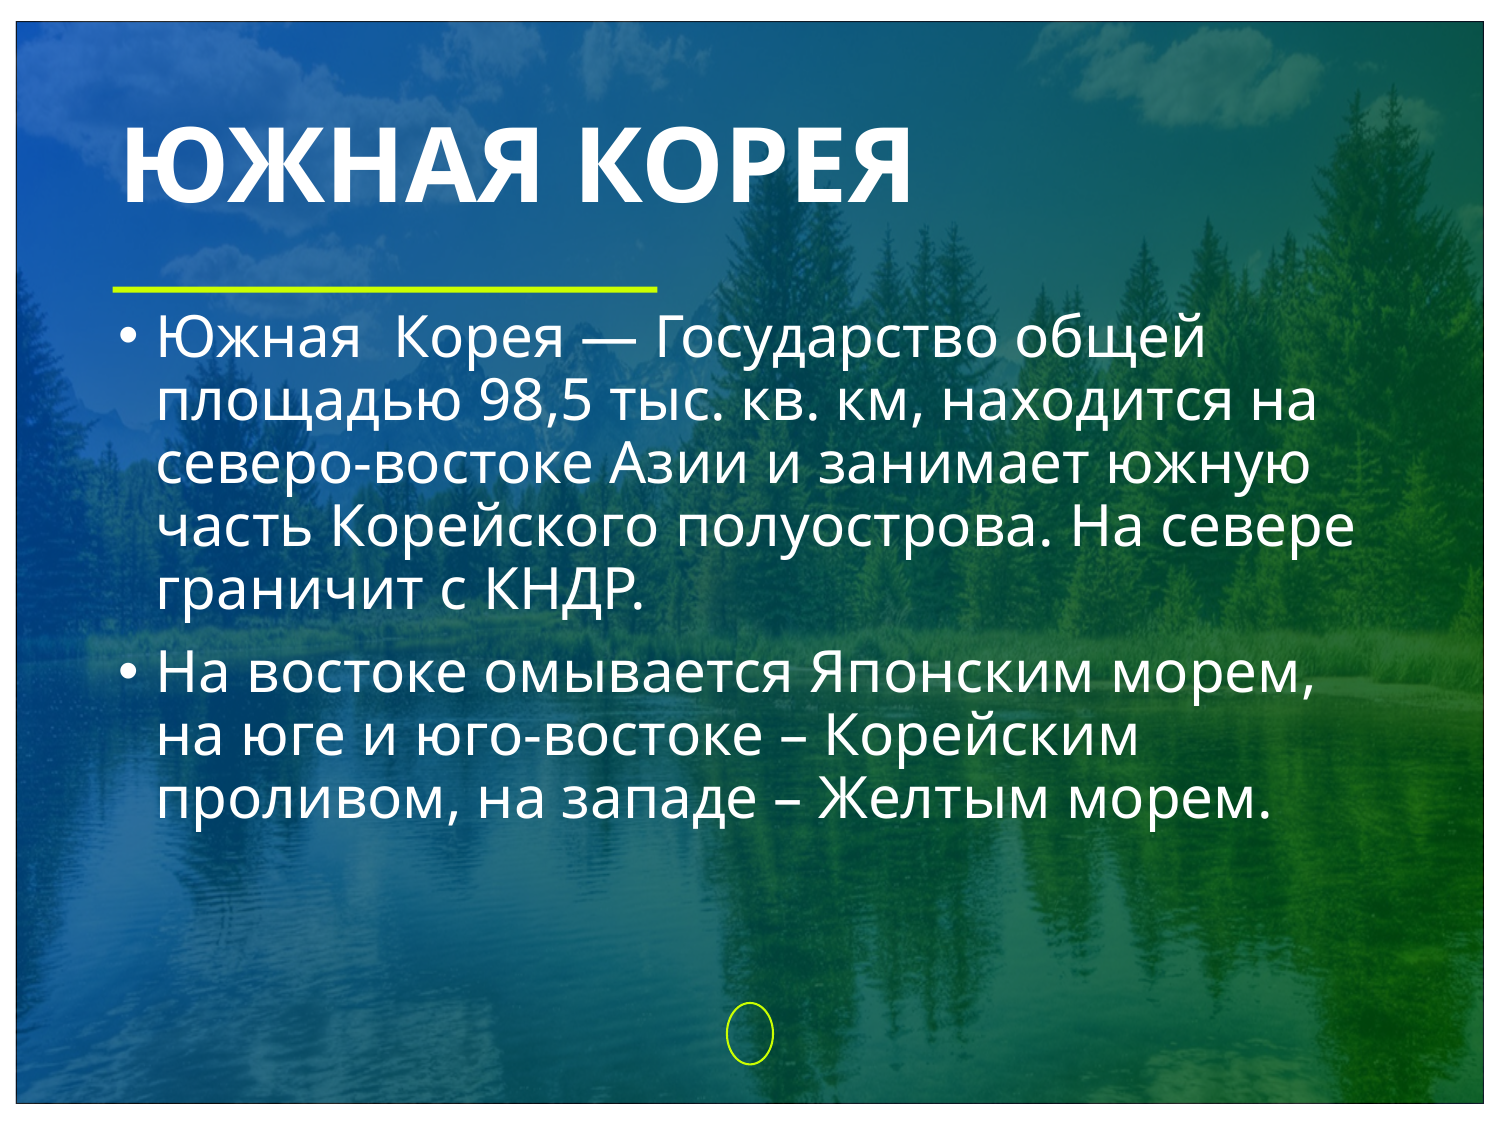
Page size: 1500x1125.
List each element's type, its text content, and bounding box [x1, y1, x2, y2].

picture [15, 21, 1484, 1104]
list Южная Корея — Государство общей площадью 98,5 тыс. кв. км, находится на северо-востоке Азии и занимает южную часть Корейского полуострова. На севере граничит с КНДР. На востоке омывается Японским морем, на юге и юго-востоке – Корейским проливом, на западе – Желтым морем. [103, 299, 1397, 1014]
title ЮЖНАЯ КОРЕЯ [103, 59, 1397, 278]
